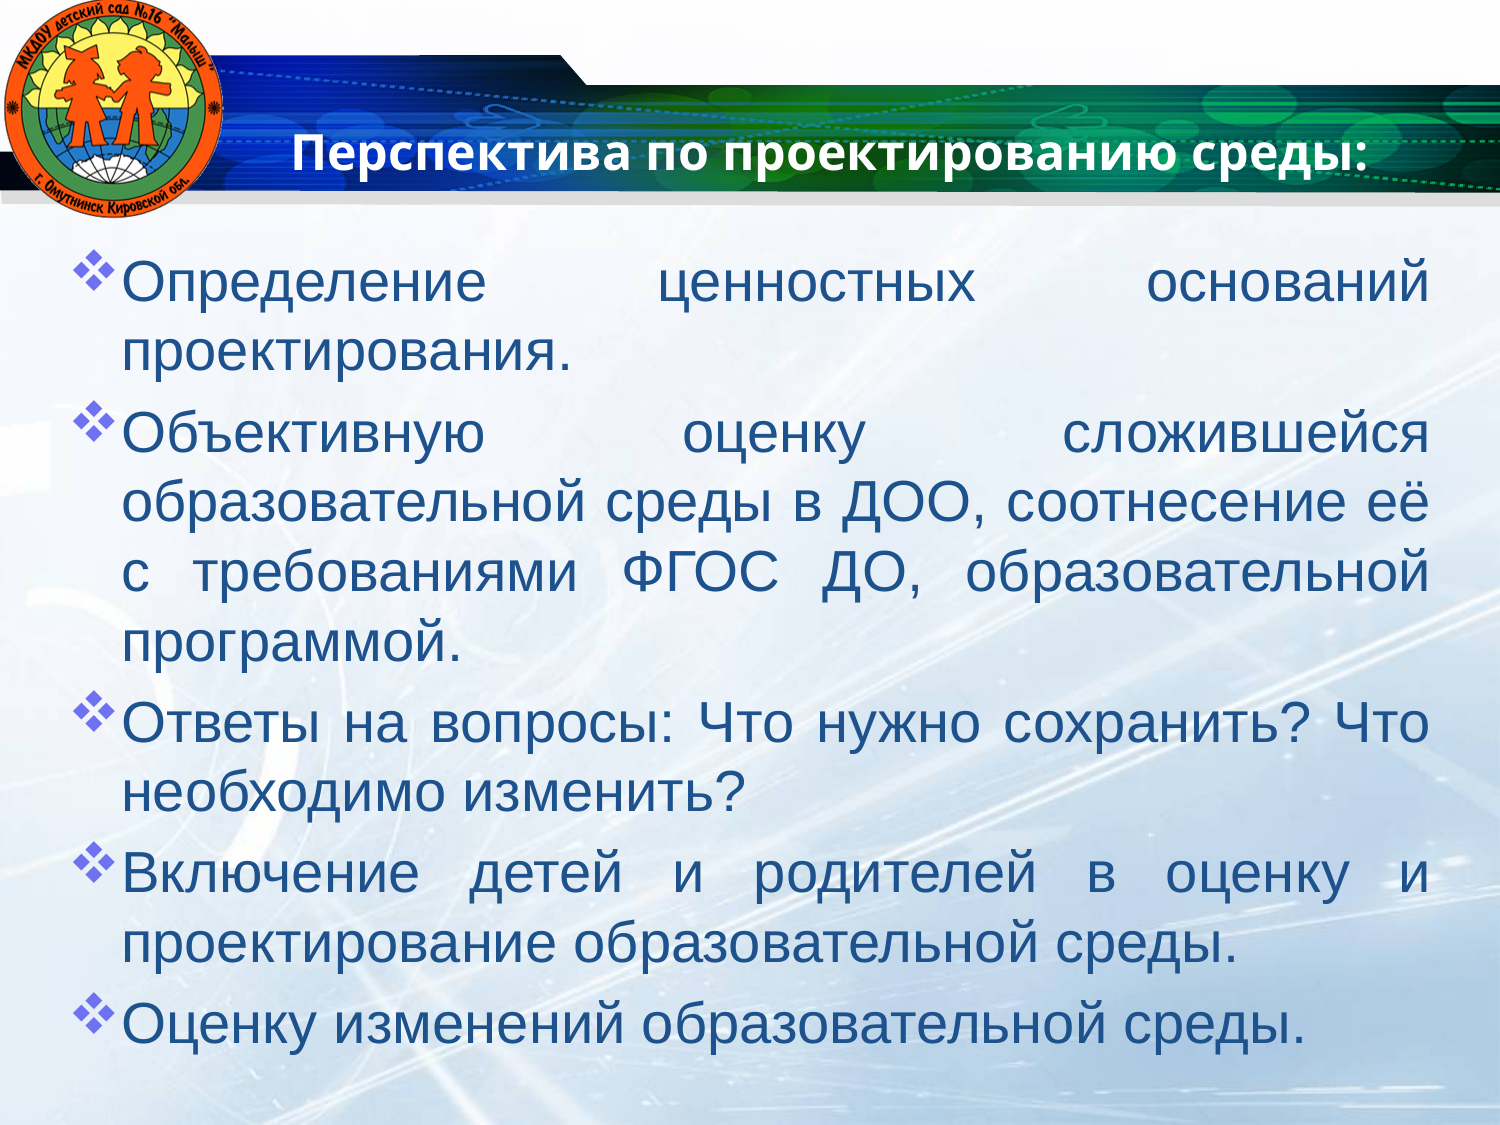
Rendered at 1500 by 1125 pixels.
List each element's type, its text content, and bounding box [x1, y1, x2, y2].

title Перспектива по проектированию среды: [229, 103, 1500, 197]
list Определение ценностных оснований проектирования. Объективную оценку сложившейся образовательной среды в ДОО, соотнесение её с требованиями ФГОС ДО, образовательной программой. Ответы на вопросы: Что нужно сохранить? Что необходимо изменить? Включение детей и родителей в оценку и проектирование образовательной среды. Оценку изменений образовательной среды. [53, 235, 1447, 1071]
picture [0, 0, 1500, 1125]
